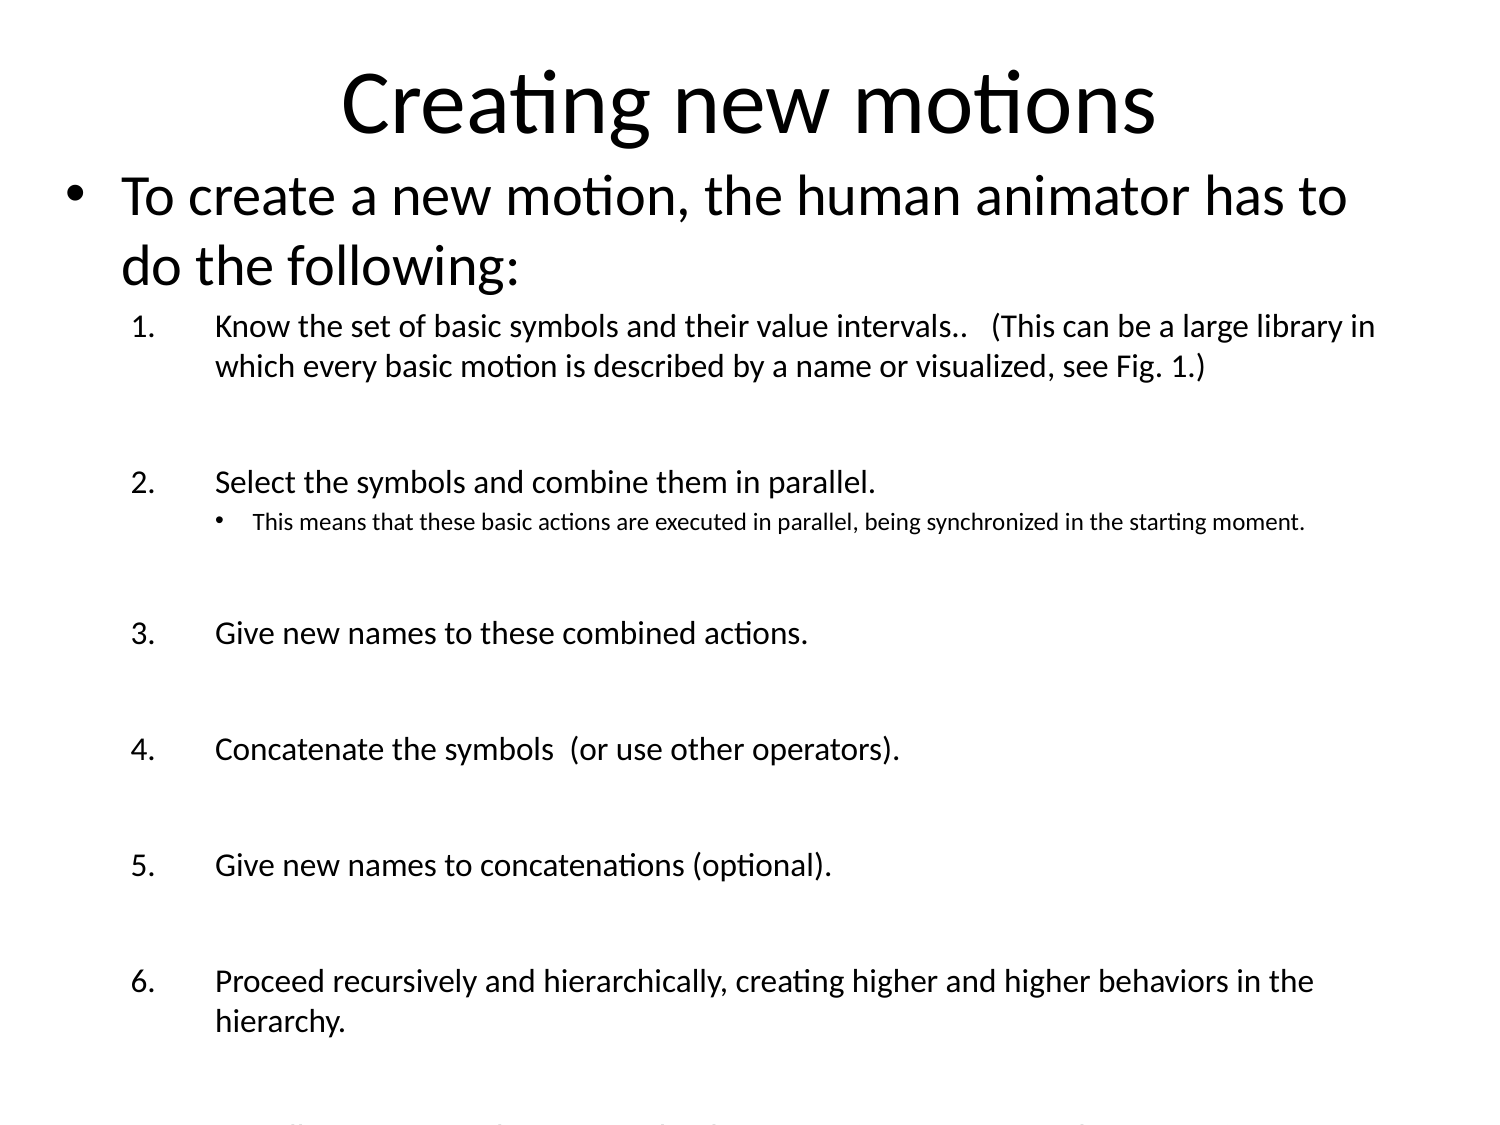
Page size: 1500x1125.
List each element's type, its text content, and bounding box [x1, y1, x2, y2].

list To create a new motion, the human animator has to do the following: Know the set of basic symbols and their value intervals.. (This can be a large library in which every basic motion is described by a name or visualized, see Fig. 1.) Select the symbols and combine them in parallel. This means that these basic actions are executed in parallel, being synchronized in the starting moment. Give new names to these combined actions. Concatenate the symbols (or use other operators). Give new names to concatenations (optional). Proceed recursively and hierarchically, creating higher and higher behaviors in the hierarchy. Use all operators of the system; the deterministic operators for deterministic components of behaviors and the non-deterministic, probabilistic operators for the partially random behaviors after parallelized? [50, 149, 1400, 1063]
title Creating new motions [75, 3, 1425, 191]
